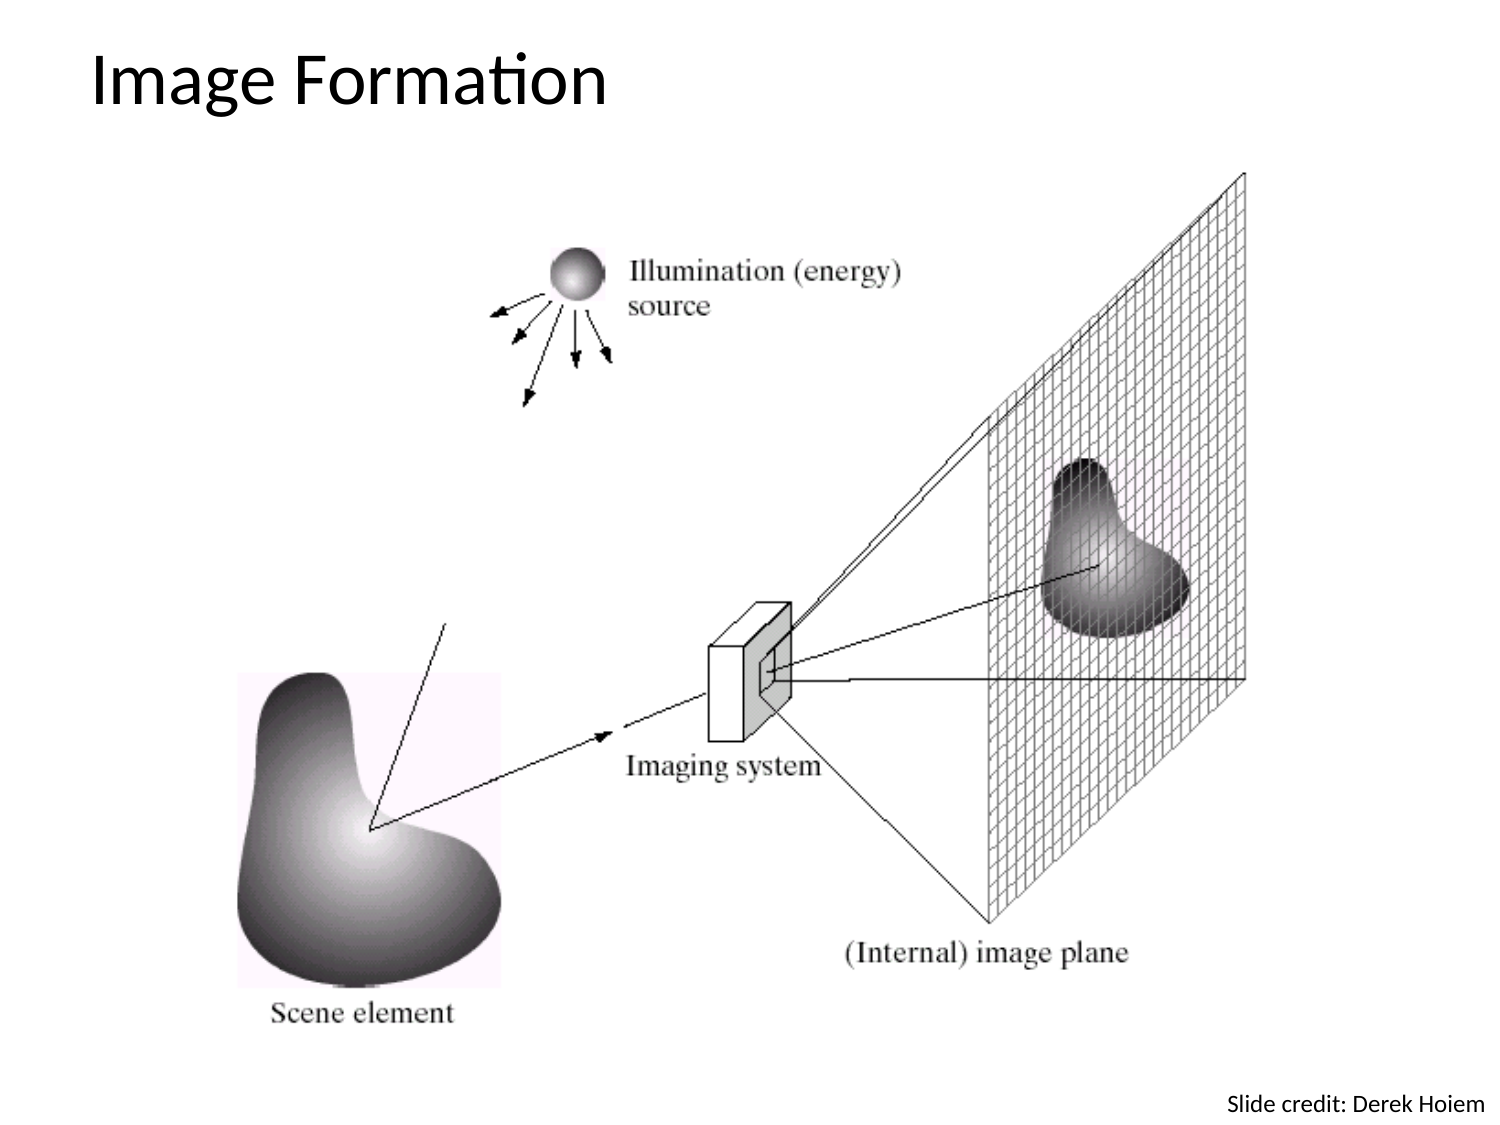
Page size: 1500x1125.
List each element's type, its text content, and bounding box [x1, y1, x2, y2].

text_box Slide credit: Derek Hoiem [1212, 1079, 1500, 1125]
picture [224, 162, 1251, 1060]
title Image Formation [74, 0, 1426, 151]
